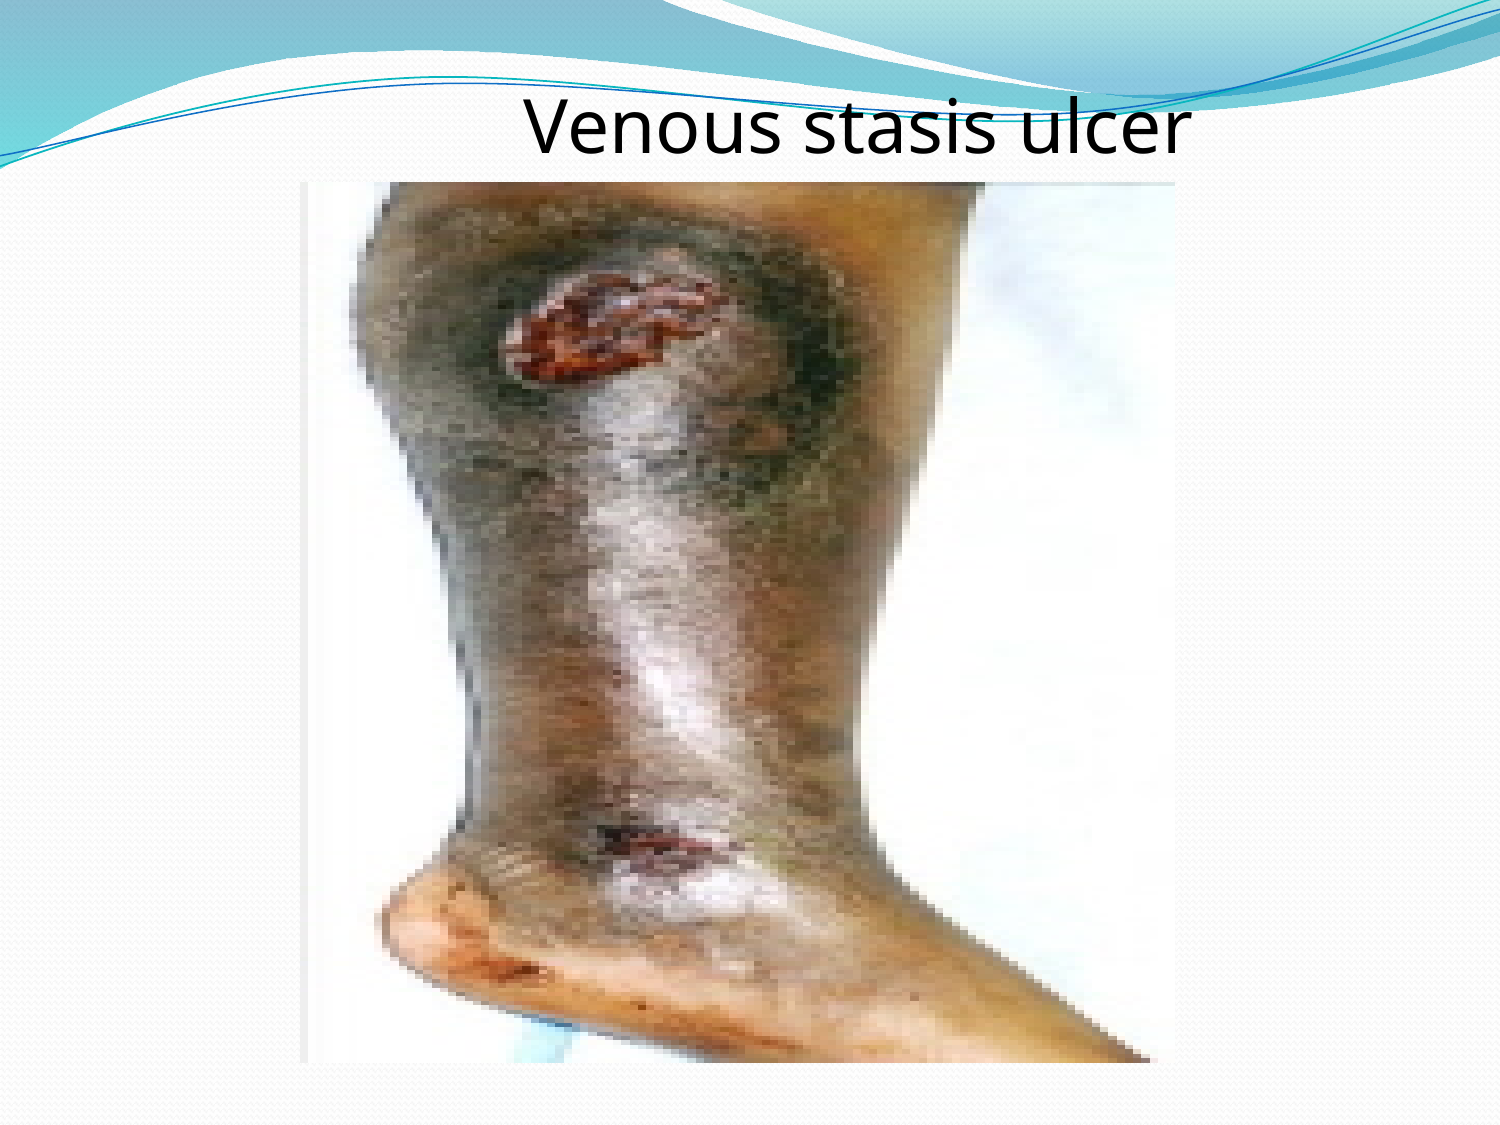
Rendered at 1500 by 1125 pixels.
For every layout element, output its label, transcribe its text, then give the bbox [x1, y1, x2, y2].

text_box Venous stasis ulcer [369, 70, 1348, 176]
picture [299, 182, 1176, 1063]
